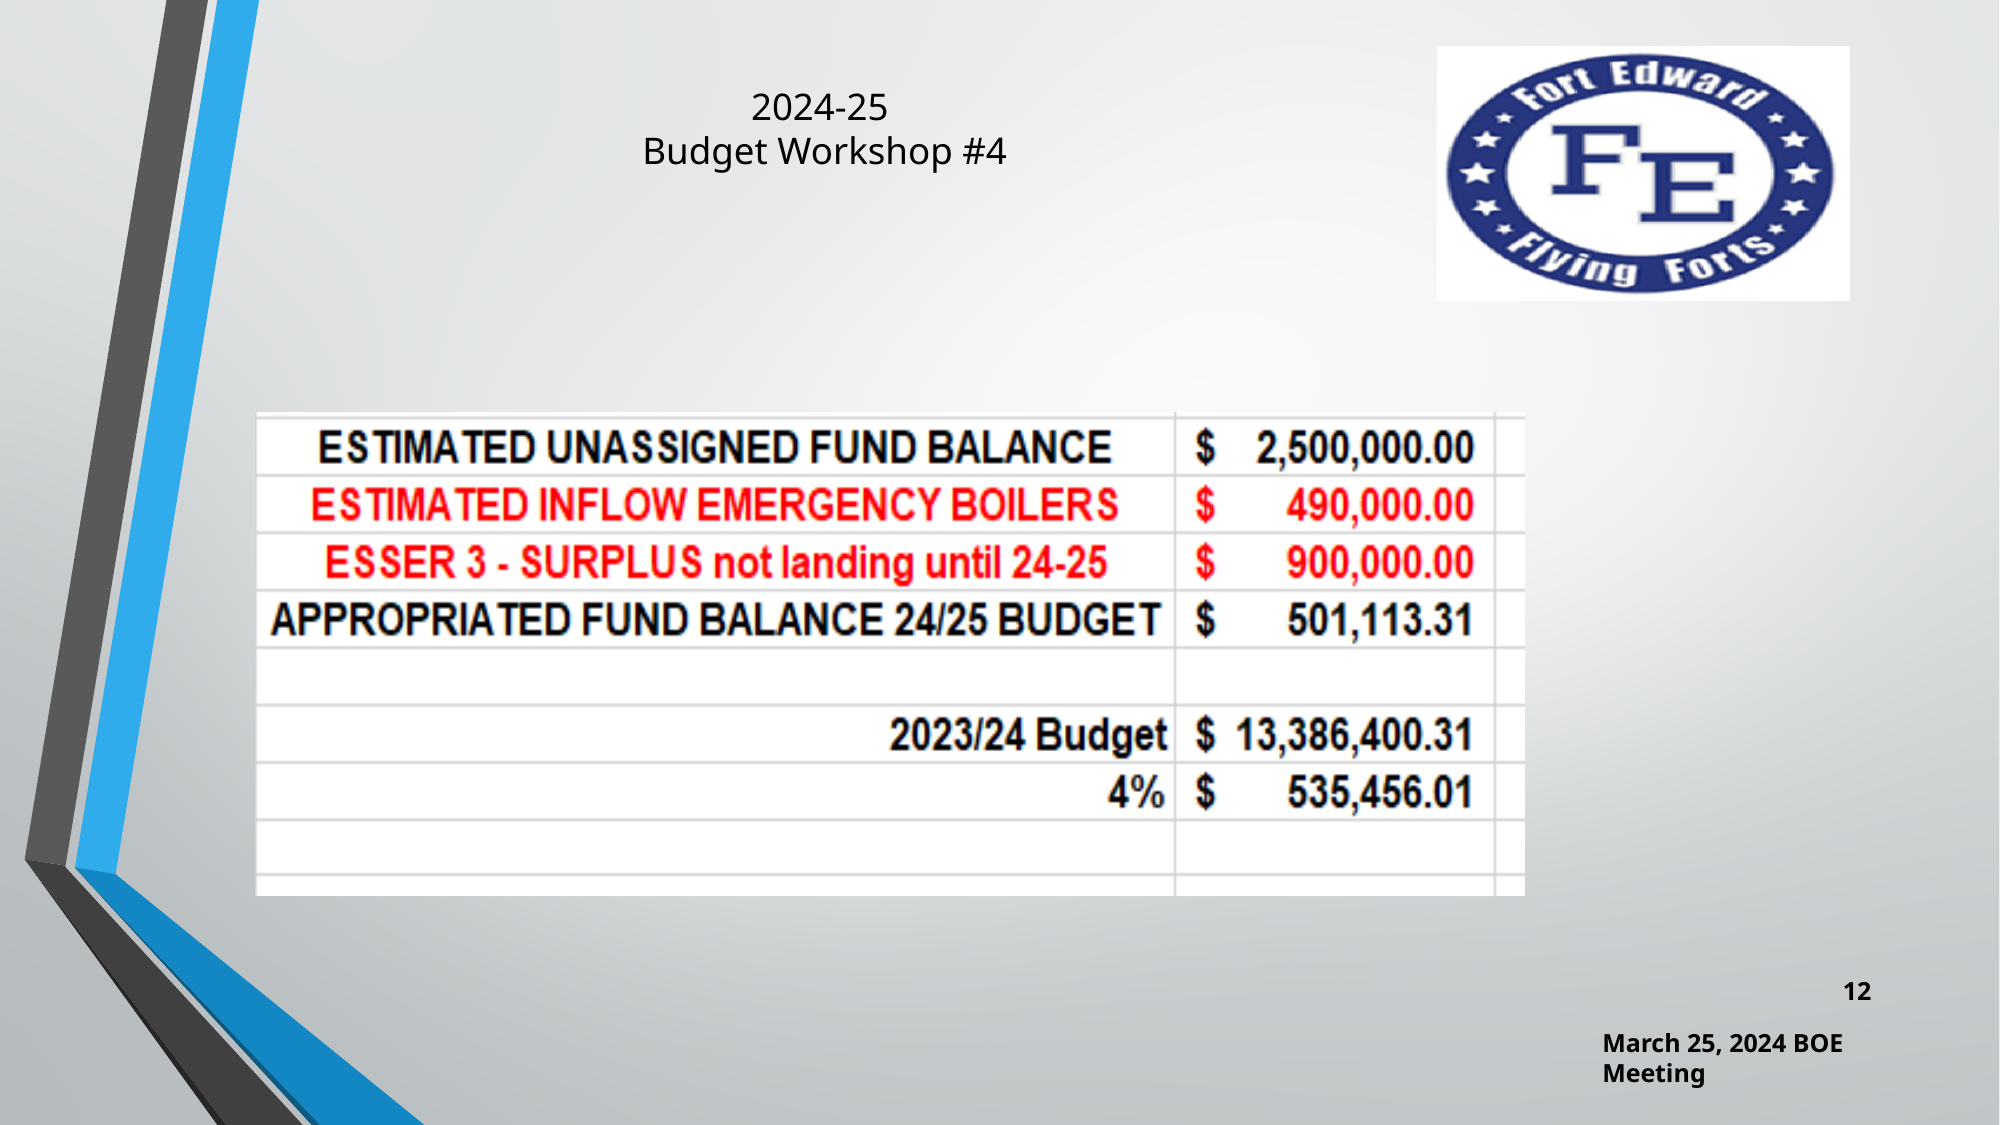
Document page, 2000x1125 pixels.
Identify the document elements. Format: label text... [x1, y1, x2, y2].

title 2024-25 Budget Workshop #4 [387, 75, 1263, 225]
picture [1436, 46, 1850, 301]
picture [255, 412, 1525, 896]
slide_number 12 [1796, 962, 1887, 1023]
footer March 25, 2024 BOE Meeting [1587, 1027, 1966, 1088]
